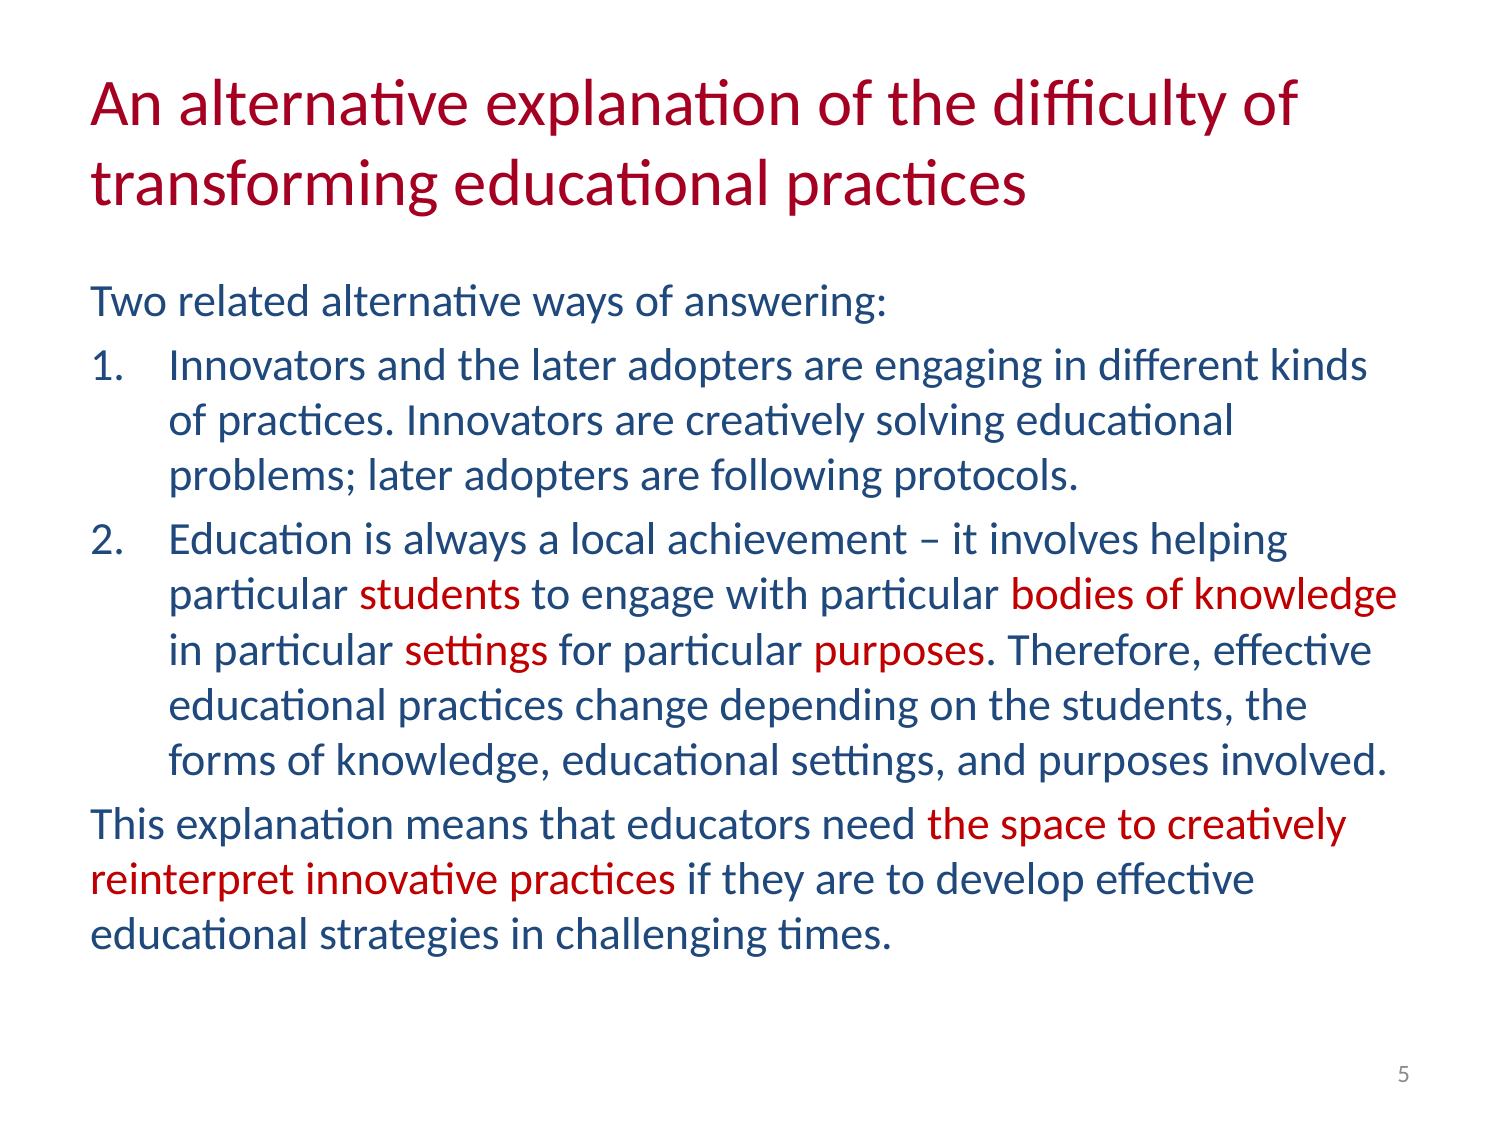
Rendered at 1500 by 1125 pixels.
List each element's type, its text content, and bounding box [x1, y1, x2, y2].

slide_number 5 [1074, 1042, 1425, 1103]
list Two related alternative ways of answering: Innovators and the later adopters are engaging in different kinds of practices. Innovators are creatively solving educational problems; later adopters are following protocols. Education is always a local achievement – it involves helping particular students to engage with particular bodies of knowledge in particular settings for particular purposes. Therefore, effective educational practices change depending on the students, the forms of knowledge, educational settings, and purposes involved. This explanation means that educators need the space to creatively reinterpret innovative practices if they are to develop effective educational strategies in challenging times. [75, 262, 1425, 1005]
title An alternative explanation of the difficulty of transforming educational practices [75, 45, 1424, 233]
